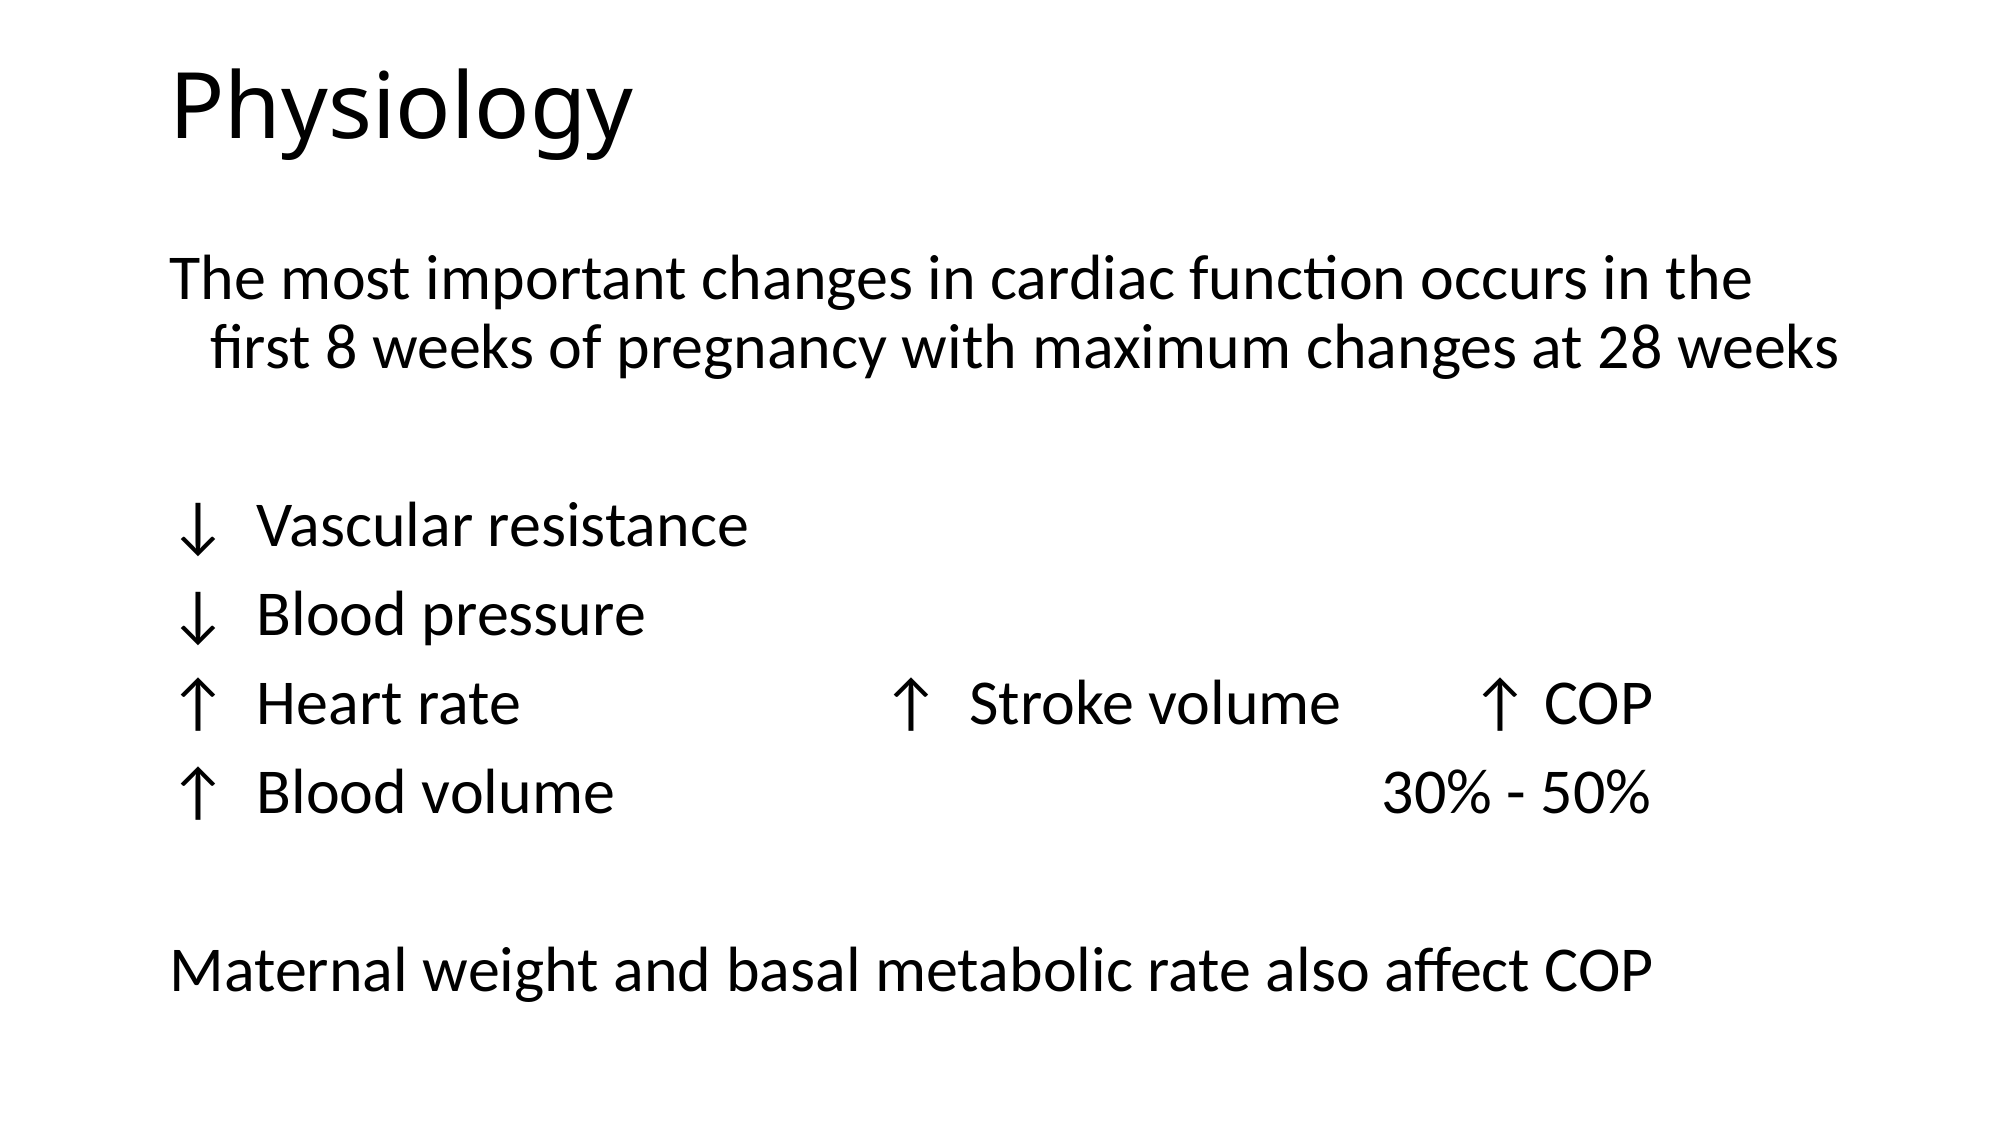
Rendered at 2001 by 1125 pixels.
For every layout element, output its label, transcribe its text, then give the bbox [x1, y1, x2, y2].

title Physiology [154, 0, 1880, 218]
list The most important changes in cardiac function occurs in the first 8 weeks of pregnancy with maximum changes at 28 weeks ↓ Vascular resistance ↓ Blood pressure ↑ Heart rate ↑ Stroke volume ↑ COP ↑ Blood volume 30% - 50% Maternal weight and basal metabolic rate also affect COP [137, 236, 1863, 1069]
